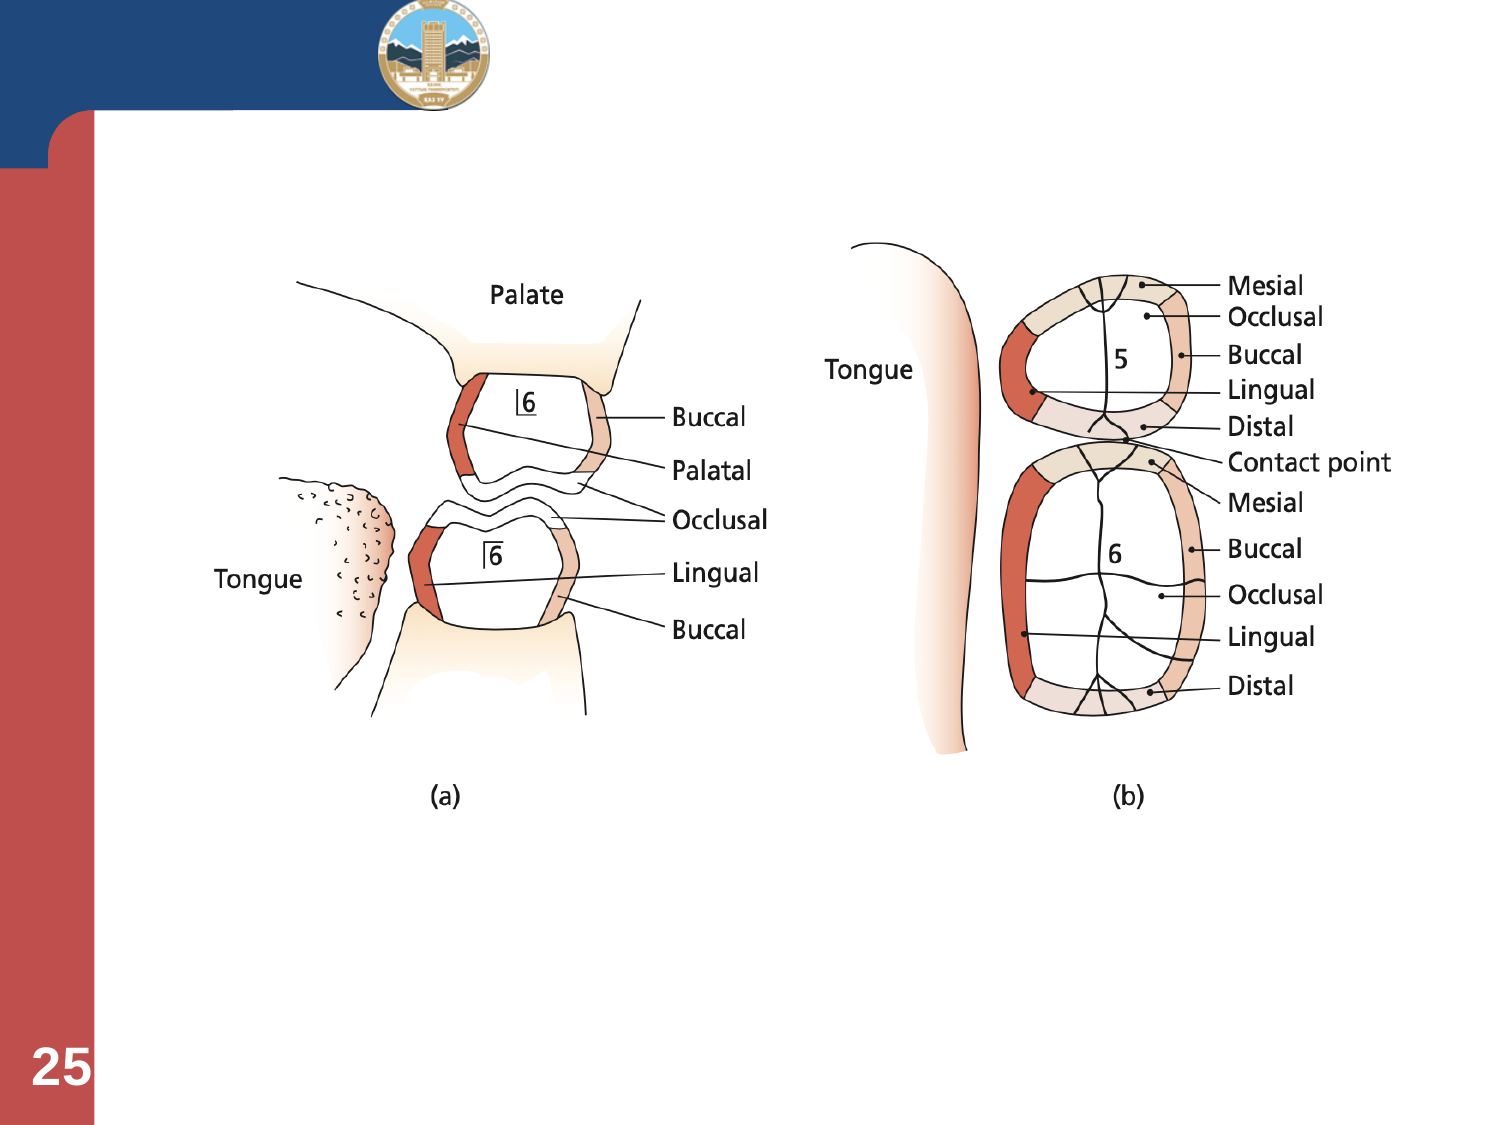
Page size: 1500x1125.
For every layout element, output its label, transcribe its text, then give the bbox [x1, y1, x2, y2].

picture [101, 151, 1500, 827]
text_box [188, 0, 497, 149]
slide_number ‹#› [23, 436, 101, 1105]
